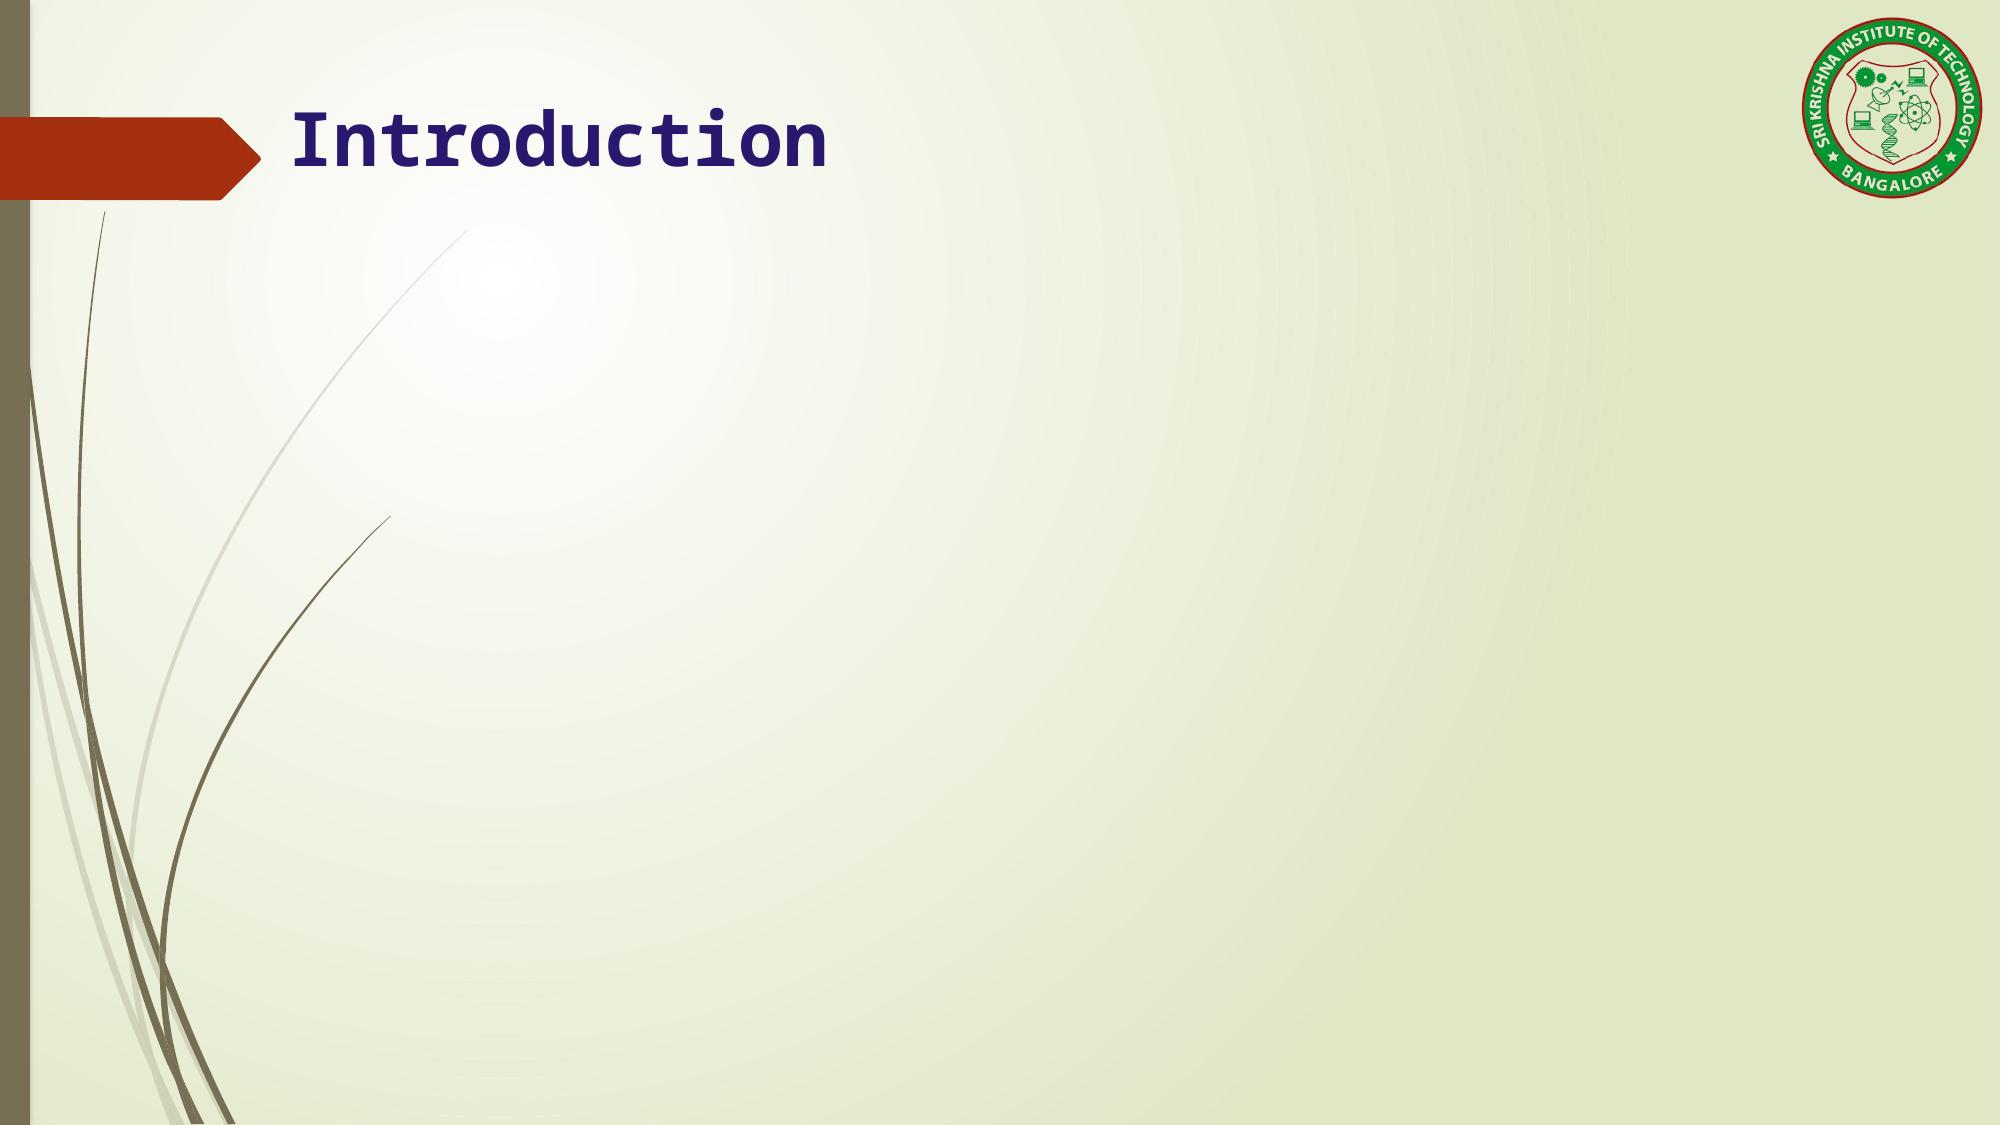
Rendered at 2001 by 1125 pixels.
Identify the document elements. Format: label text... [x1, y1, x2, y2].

picture [1782, 0, 2000, 218]
title Introduction [273, 83, 1736, 294]
